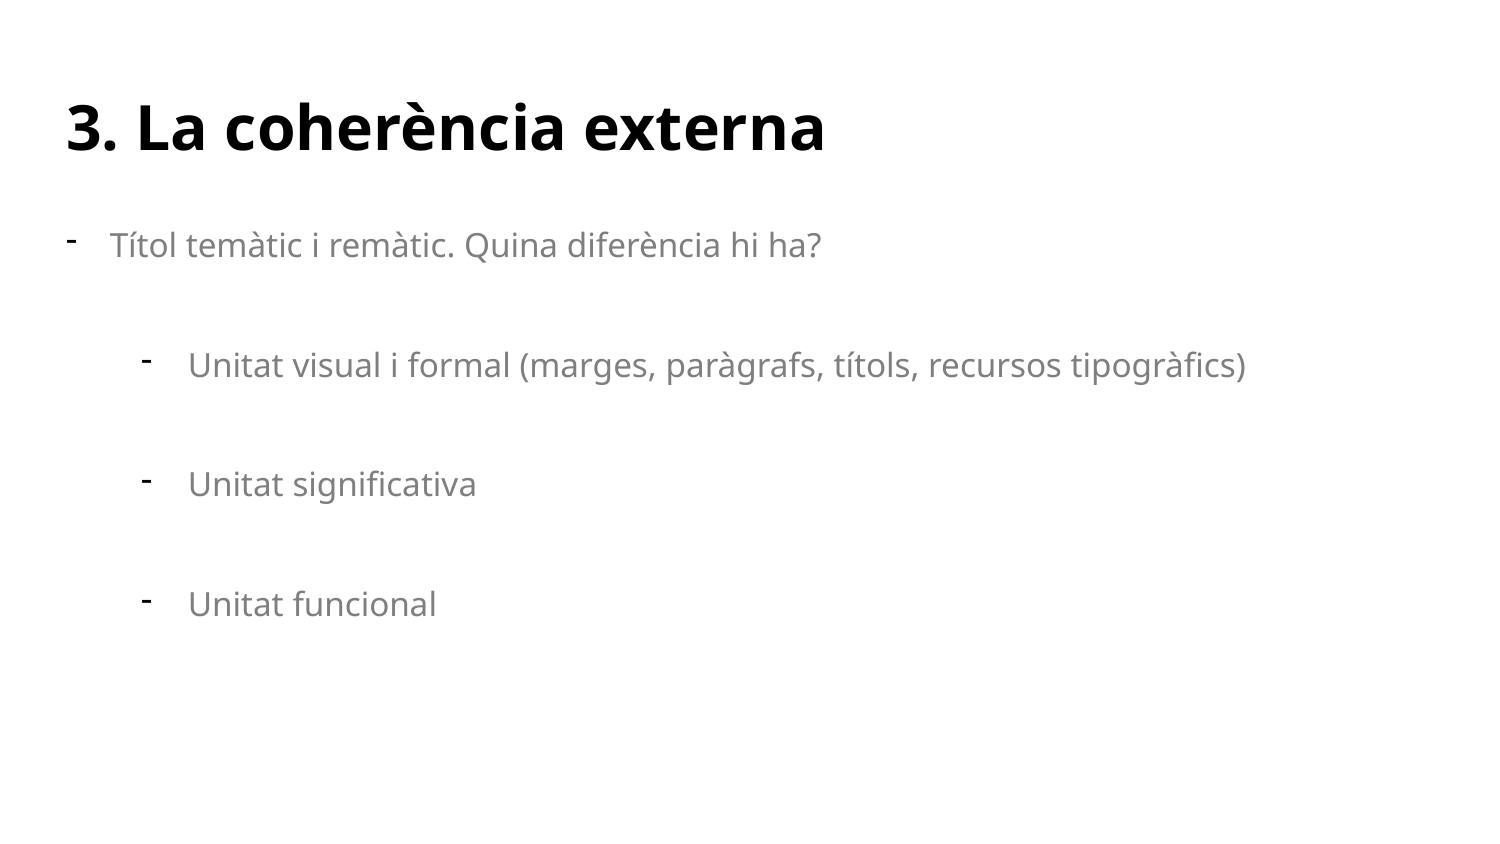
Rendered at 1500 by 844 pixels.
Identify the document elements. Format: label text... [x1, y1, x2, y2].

title 3. La coherència externa [50, 72, 1450, 176]
list Títol temàtic i remàtic. Quina diferència hi ha? Unitat visual i formal (marges, paràgrafs, títols, recursos tipogràfics) Unitat significativa Unitat funcional [50, 188, 1450, 750]
